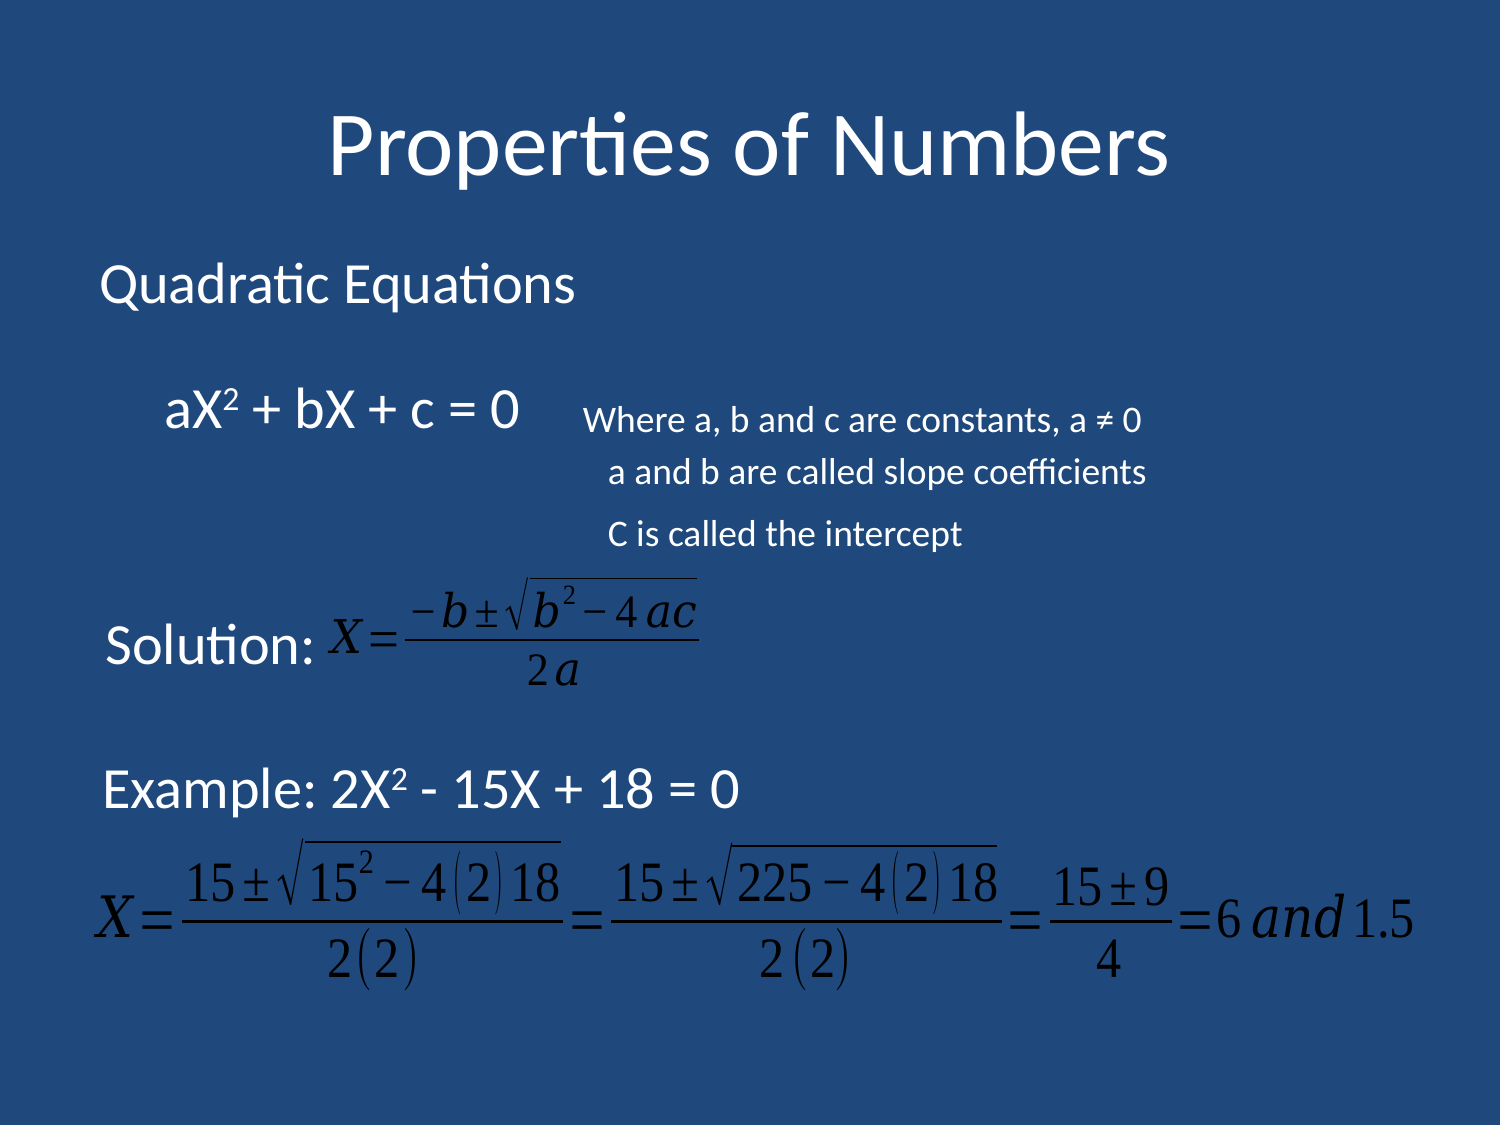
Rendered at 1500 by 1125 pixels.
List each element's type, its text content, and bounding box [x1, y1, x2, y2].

text_box Example: 2X2 - 15X + 18 = 0 [87, 742, 800, 897]
text_box Quadratic Equations [84, 237, 672, 323]
text_box a and b are called slope coefficients [593, 439, 1275, 500]
text_box Solution: [90, 598, 379, 684]
text_box Where a, b and c are constants, a ≠ 0 [568, 387, 1231, 448]
title Properties of Numbers [75, 45, 1425, 233]
text_box aX2 + bX + c = 0 [149, 362, 562, 448]
text_box C is called the intercept [593, 501, 1194, 562]
